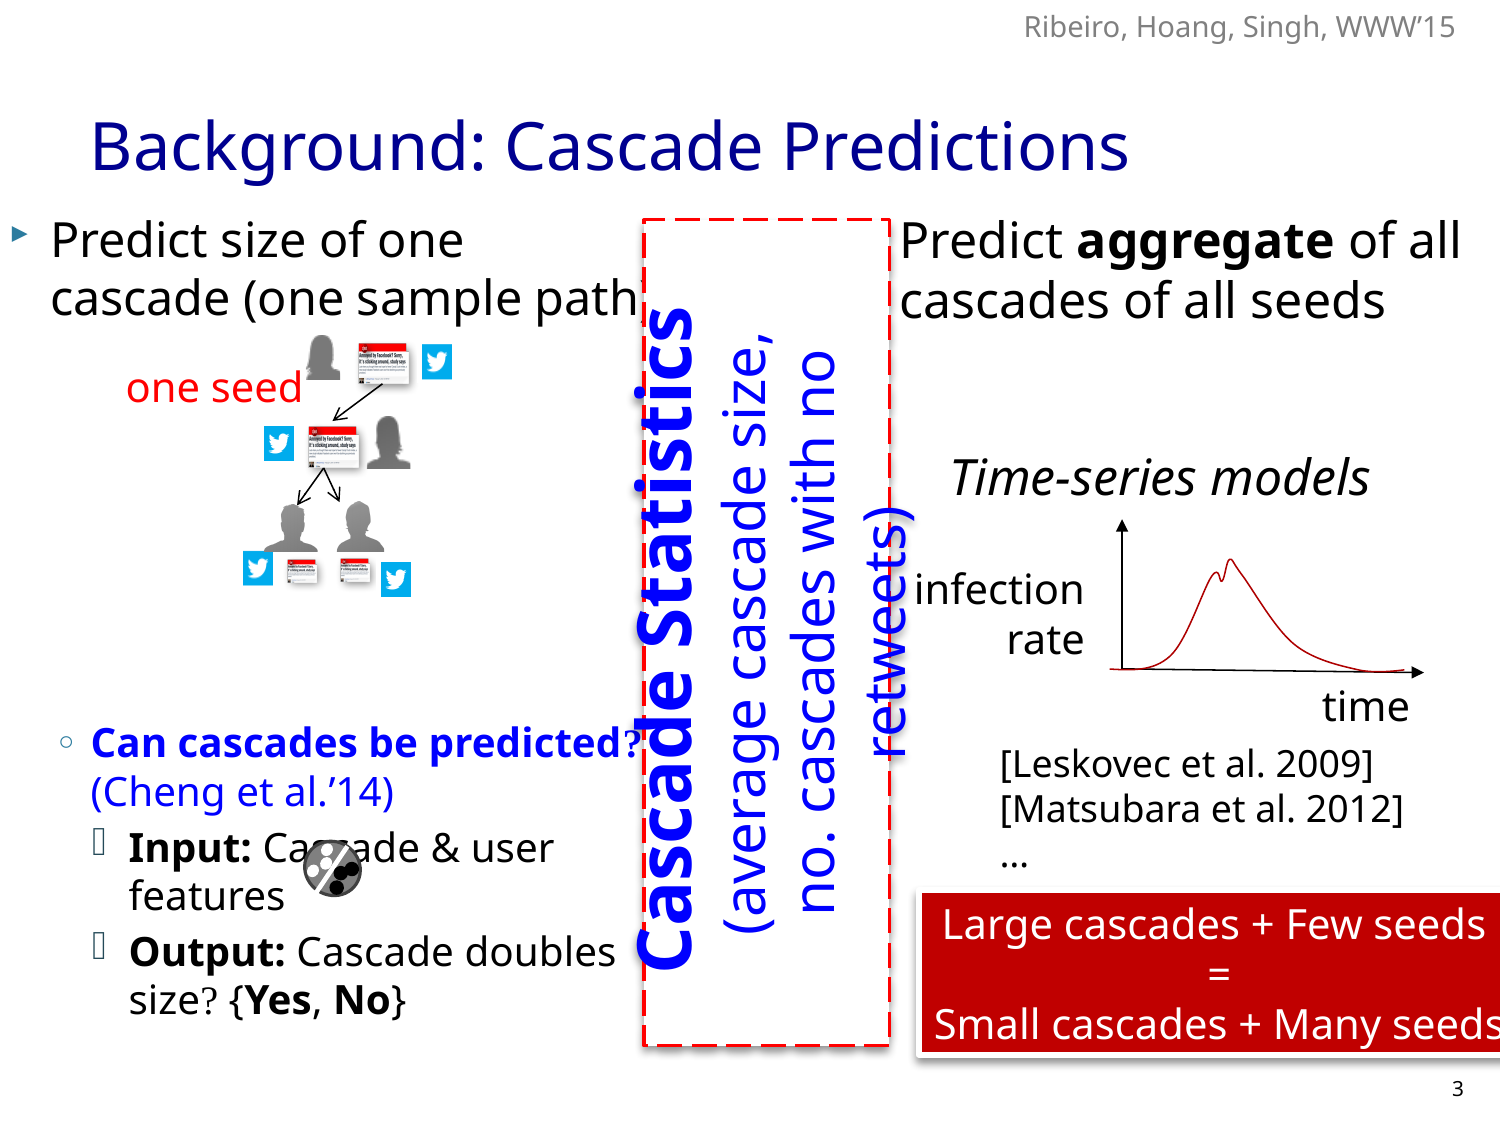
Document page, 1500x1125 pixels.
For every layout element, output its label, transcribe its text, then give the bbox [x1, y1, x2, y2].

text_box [914, 518, 1425, 738]
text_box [303, 841, 362, 896]
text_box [238, 335, 456, 601]
list Predict size of one cascade (one sample path) Can cascades be predicted? (Cheng et al.’14) Input: Cascade & user features Output: Cascade doubles size? {Yes, No} [0, 201, 670, 1125]
text_box one seed [110, 353, 231, 419]
title Background: Cascade Predictions [75, 96, 1425, 191]
slide_number 3 [1418, 1070, 1479, 1112]
text_box [Leskovec et al. 2009] [Matsubara et al. 2012] … [984, 750, 1420, 883]
text_box Predict aggregate of all cascades of all seeds Time-series models [825, 201, 1491, 513]
text_box Cascade Statistics (average cascade size, no. cascades with no retweets) [643, 219, 890, 1047]
text_box Large cascades + Few seeds = Small cascades + Many seeds [916, 887, 1500, 1058]
